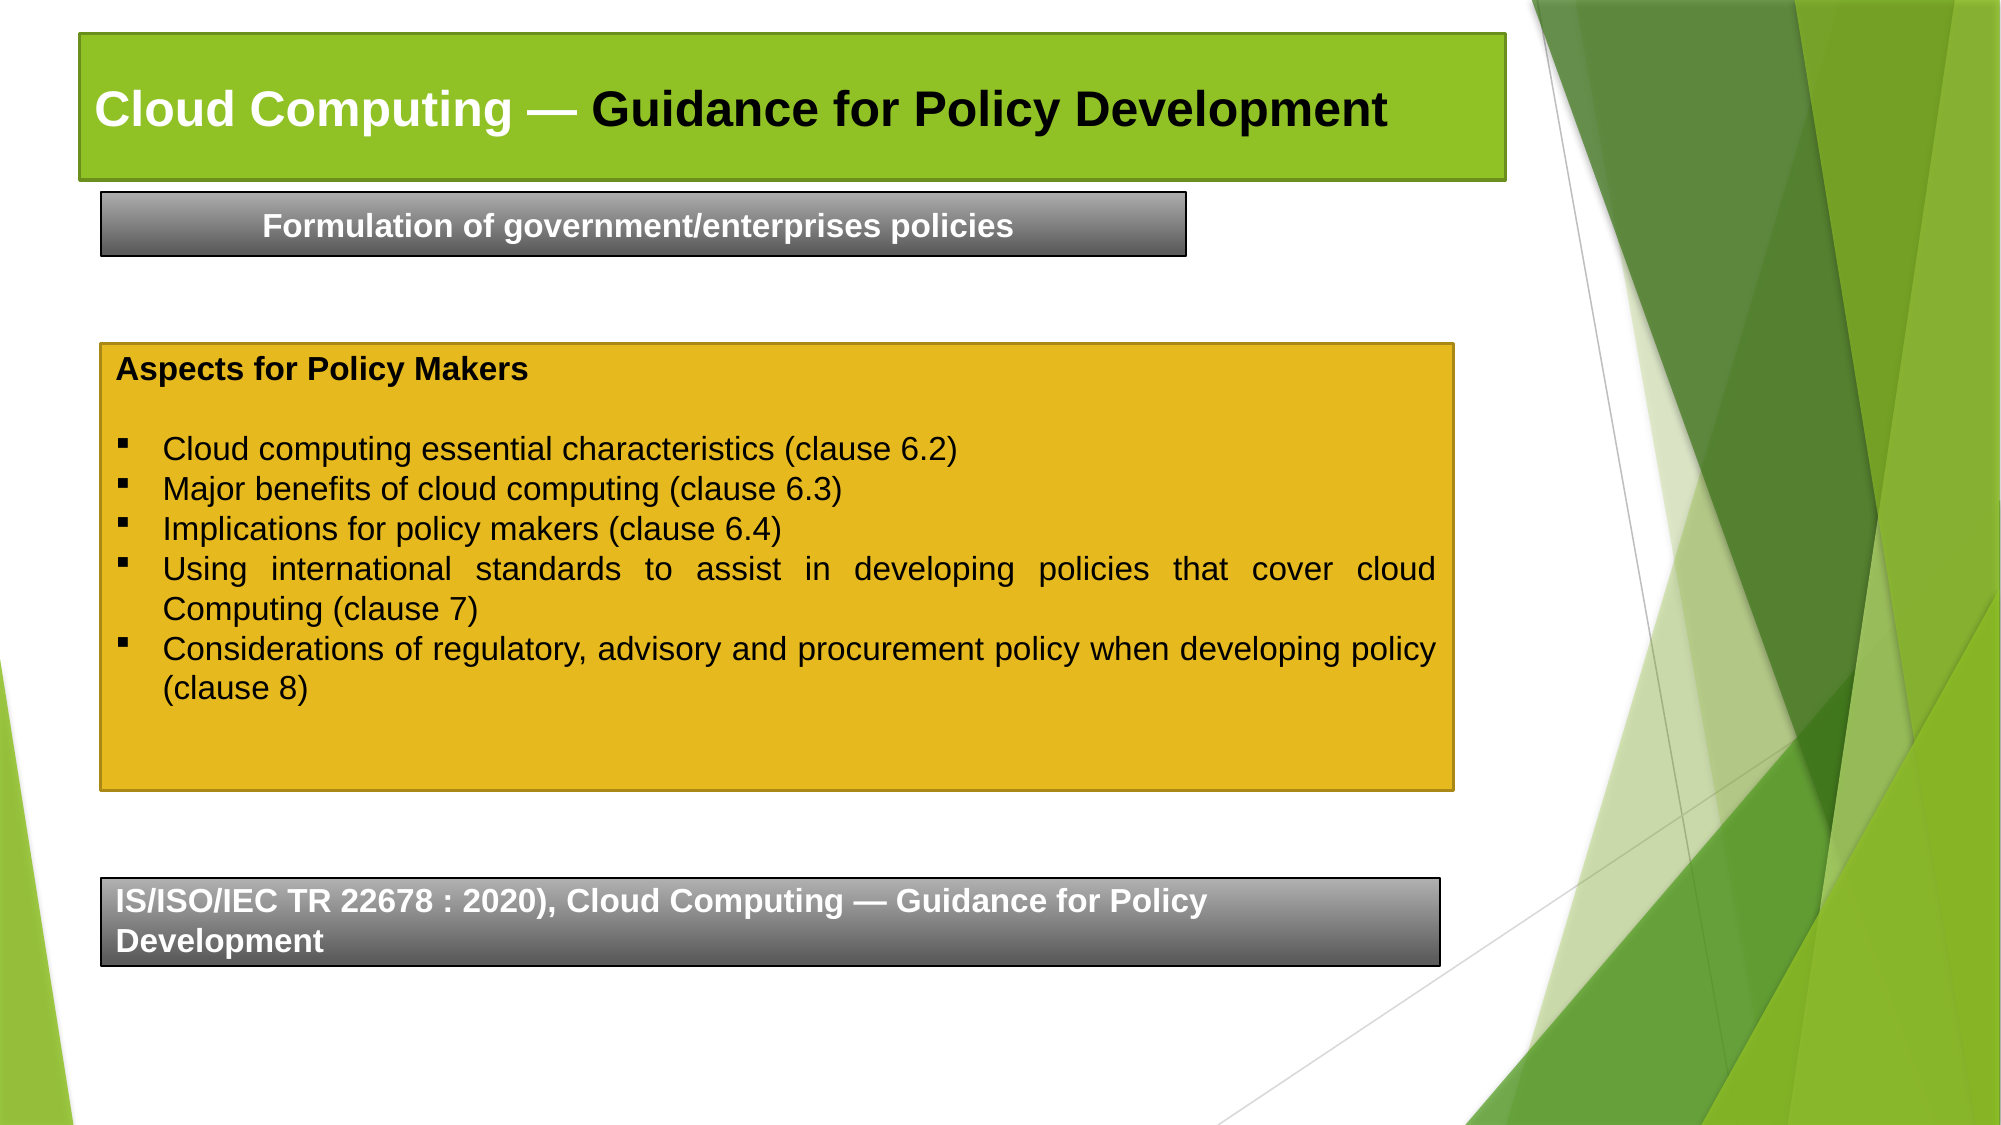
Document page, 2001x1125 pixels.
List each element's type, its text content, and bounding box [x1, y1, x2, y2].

text_box Aspects for Policy Makers Cloud computing essential characteristics (clause 6.2) Major benefits of cloud computing (clause 6.3) Implications for policy makers (clause 6.4) Using international standards to assist in developing policies that cover cloud Computing (clause 7) Considerations of regulatory, advisory and procurement policy when developing policy (clause 8) [99, 342, 1455, 792]
text_box IS/ISO/IEC TR 22678 : 2020), Cloud Computing — Guidance for Policy Development [100, 877, 1441, 967]
text_box Formulation of government/enterprises policies [100, 191, 1187, 257]
text_box Cloud Computing — Guidance for Policy Development [78, 32, 1507, 182]
